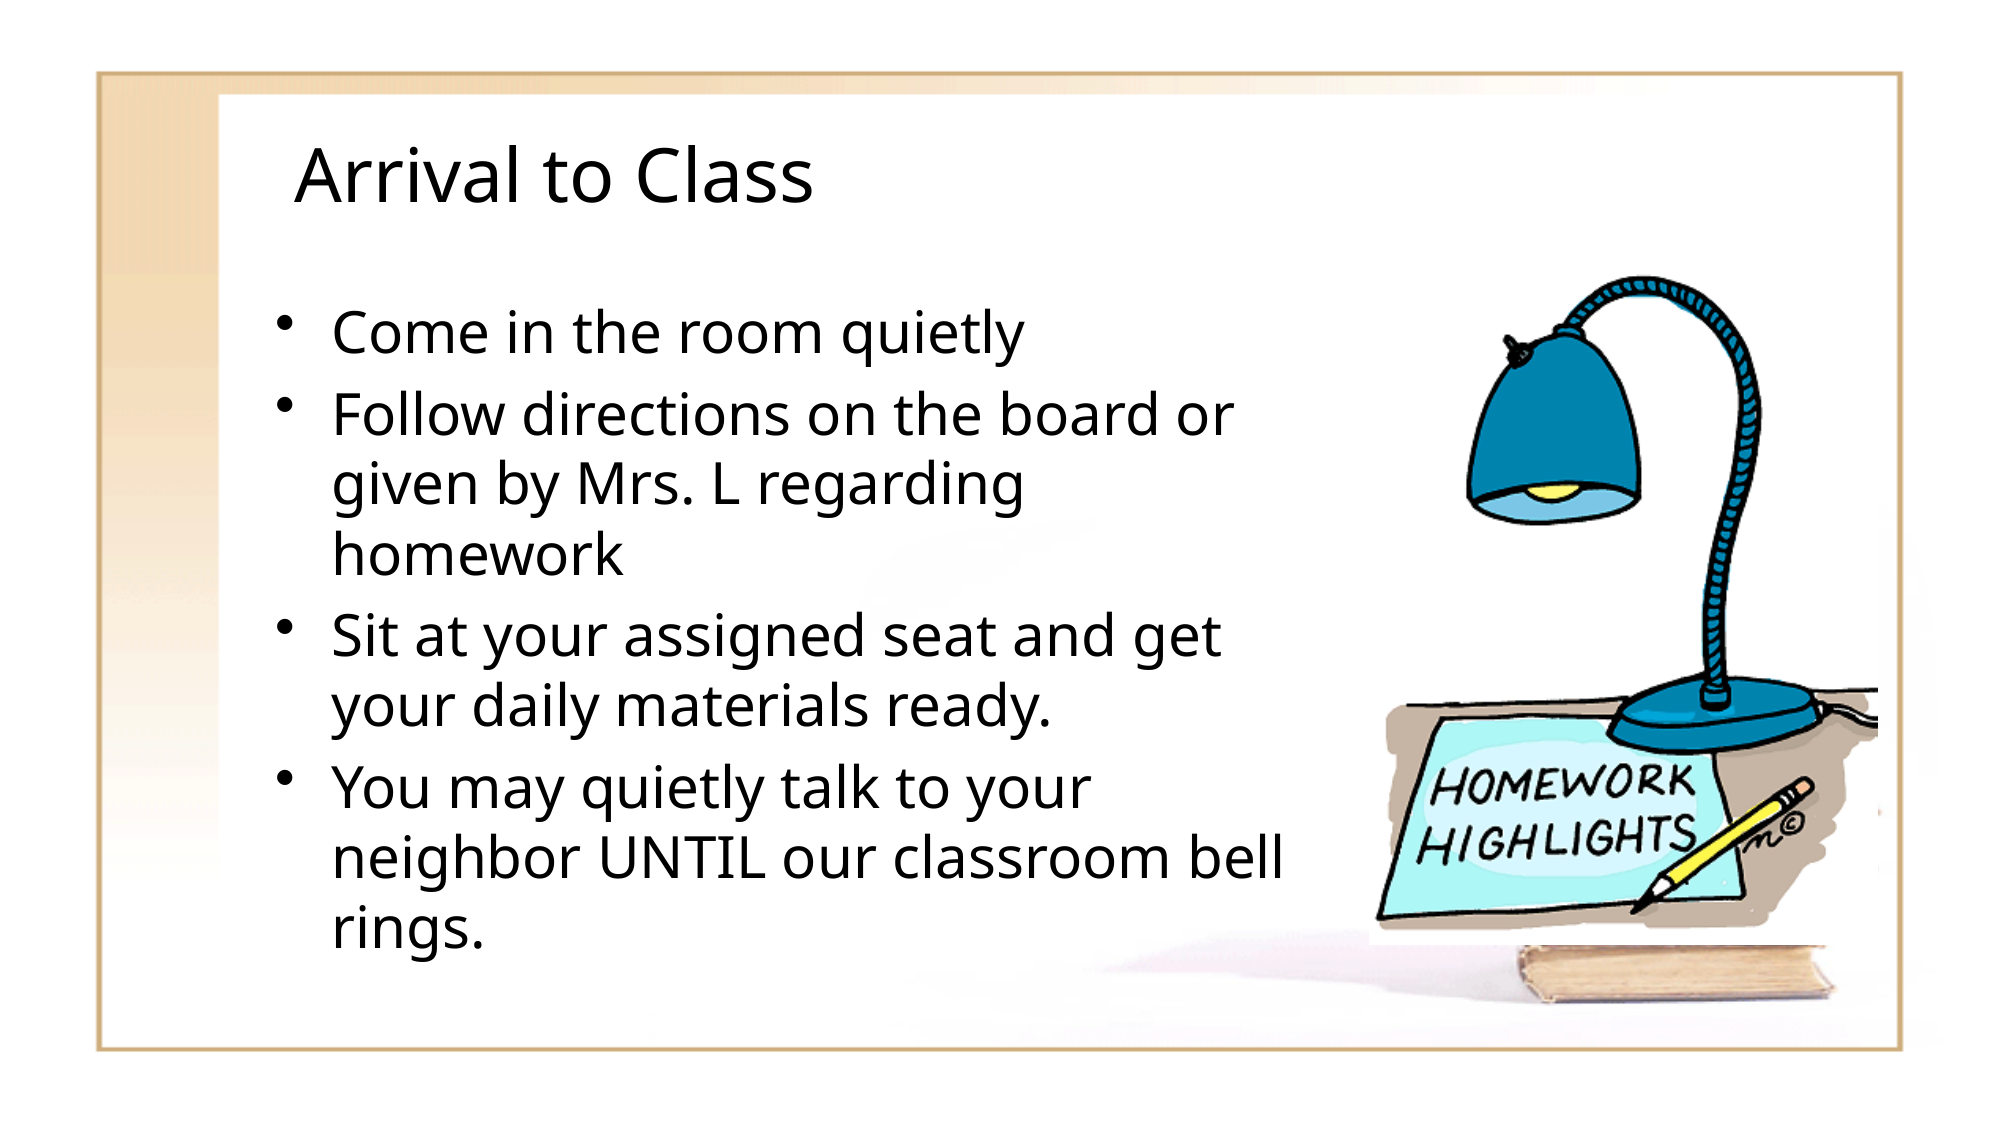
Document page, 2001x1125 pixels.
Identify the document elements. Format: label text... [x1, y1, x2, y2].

list Come in the room quietly Follow directions on the board or given by Mrs. L regarding homework Sit at your assigned seat and get your daily materials ready. You may quietly talk to your neighbor UNTIL our classroom bell rings. [259, 287, 1323, 982]
title Arrival to Class [279, 112, 1831, 233]
picture [0, 0, 2001, 1125]
